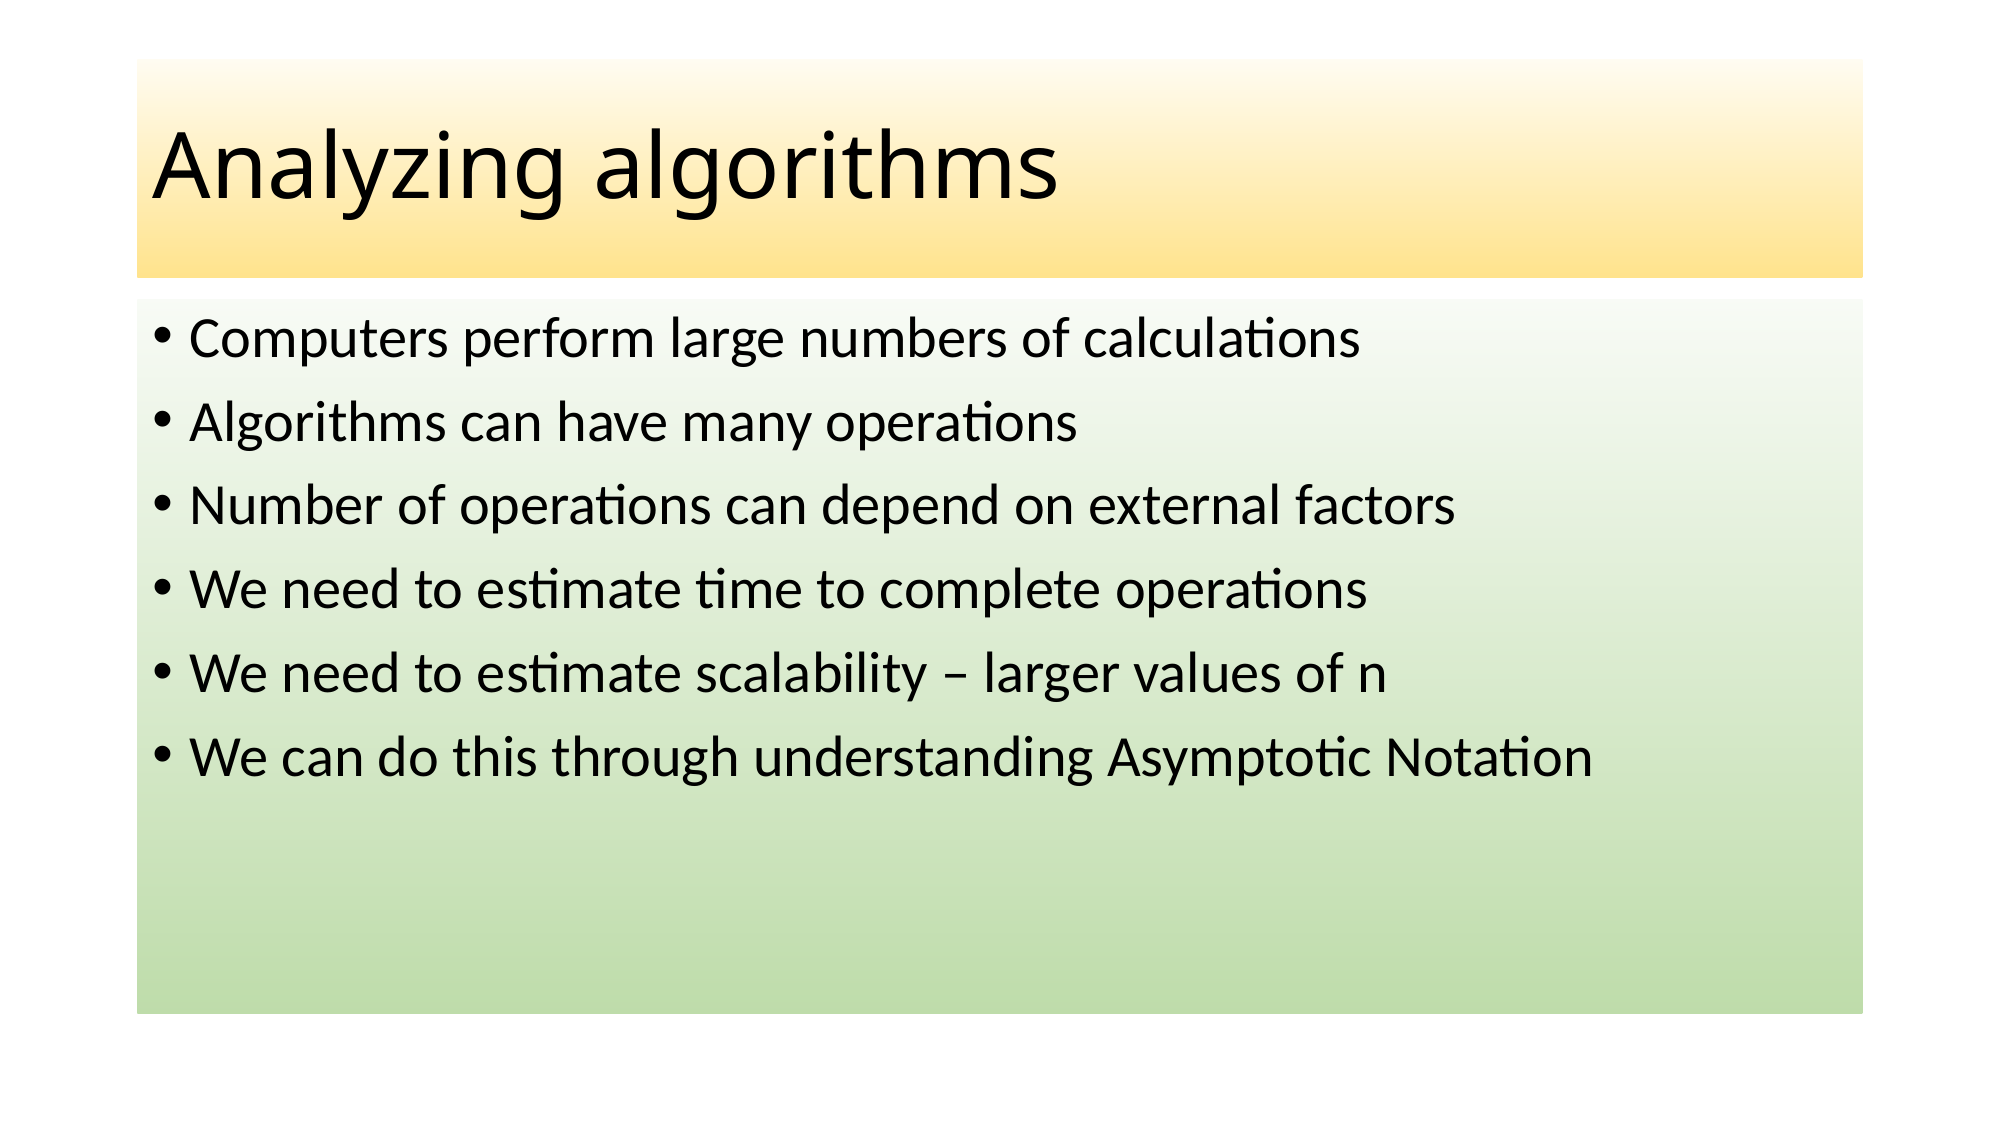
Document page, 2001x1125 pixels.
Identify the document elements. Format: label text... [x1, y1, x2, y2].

list Computers perform large numbers of calculations Algorithms can have many operations Number of operations can depend on external factors We need to estimate time to complete operations We need to estimate scalability – larger values of n We can do this through understanding Asymptotic Notation [137, 299, 1863, 1014]
title Analyzing algorithms [137, 59, 1863, 278]
